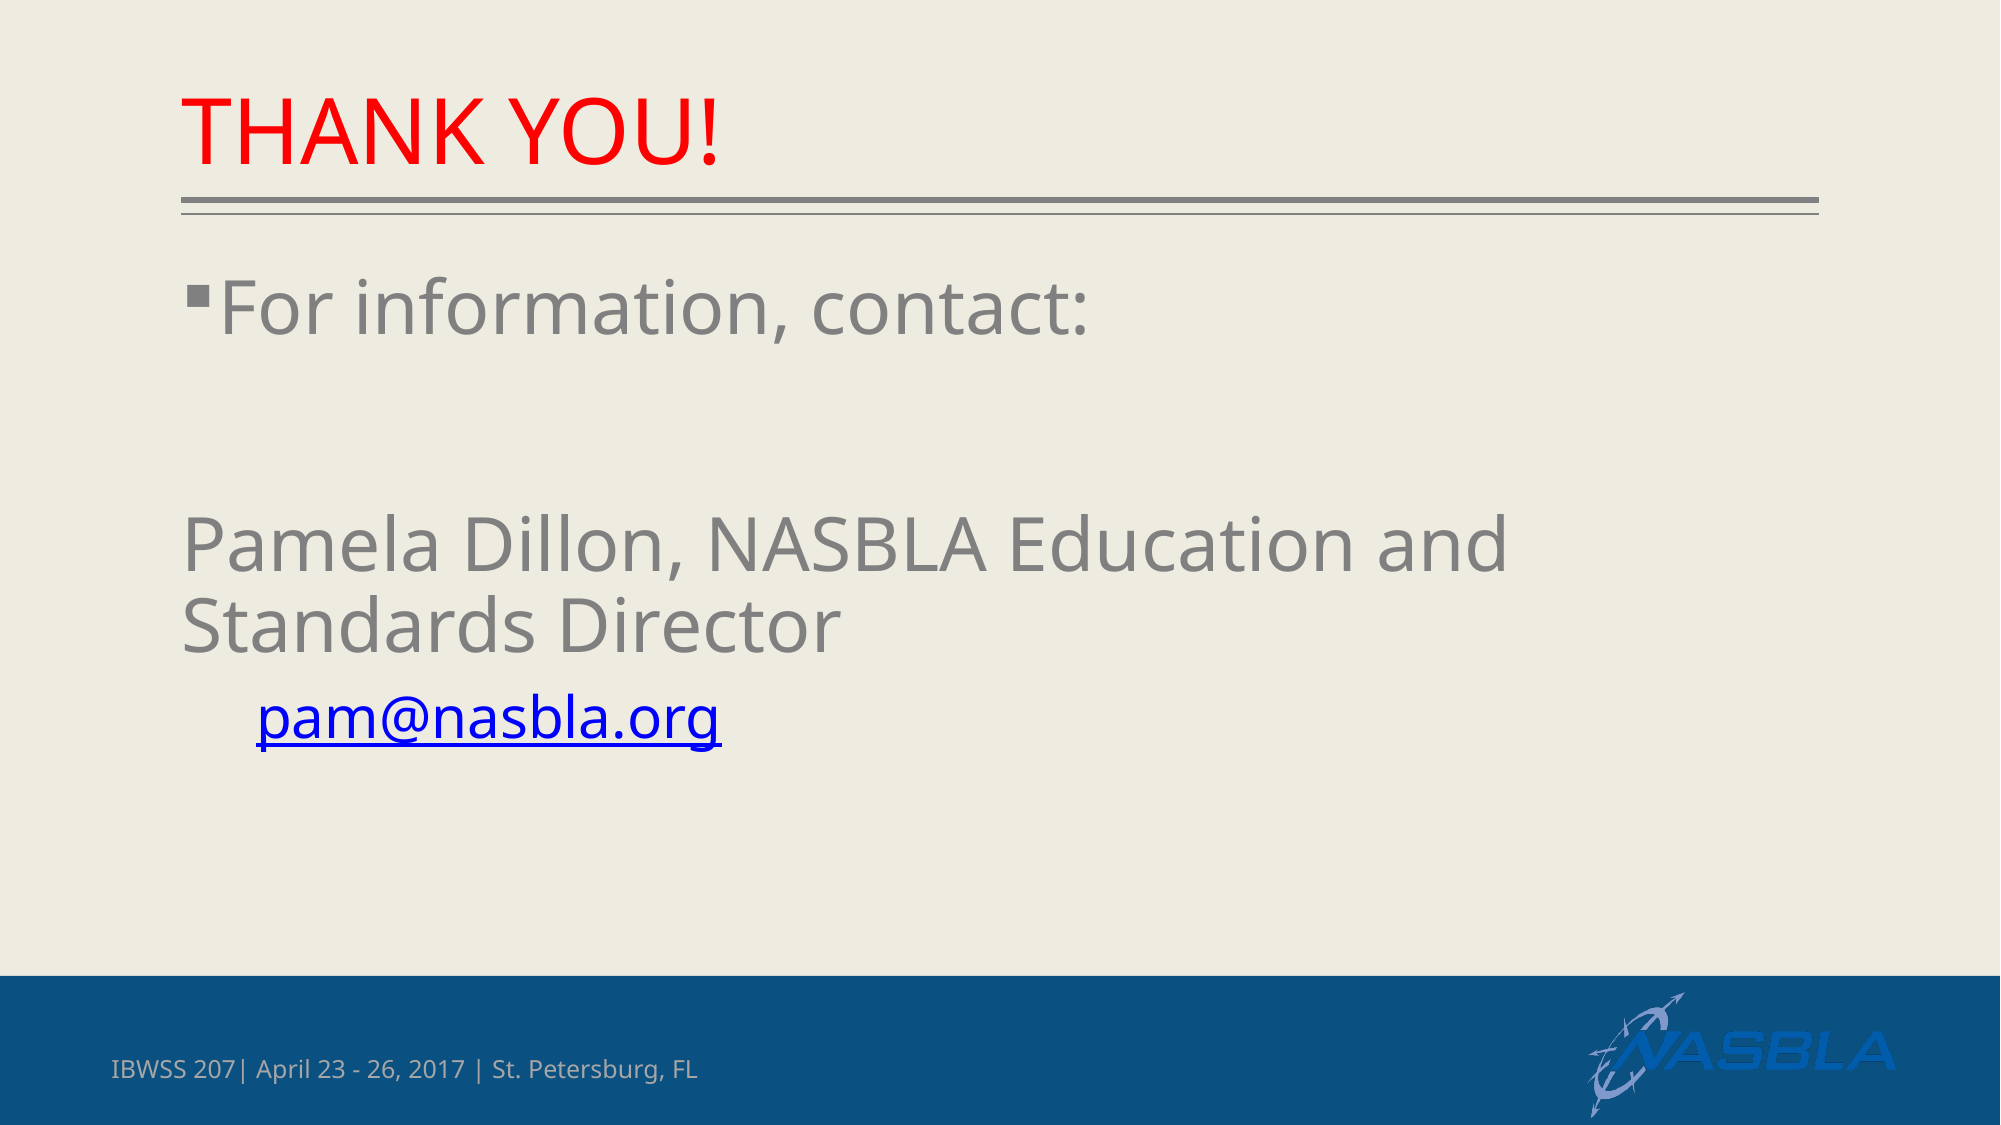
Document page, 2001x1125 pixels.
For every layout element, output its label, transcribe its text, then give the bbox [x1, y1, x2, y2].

footer IBWSS 207| April 23 - 26, 2017 | St. Petersburg, FL [111, 1039, 1159, 1099]
list For information, contact: Pamela Dillon, NASBLA Education and Standards Director pam@nasbla.org [181, 262, 1817, 971]
title THANK YOU! [181, 12, 1819, 193]
